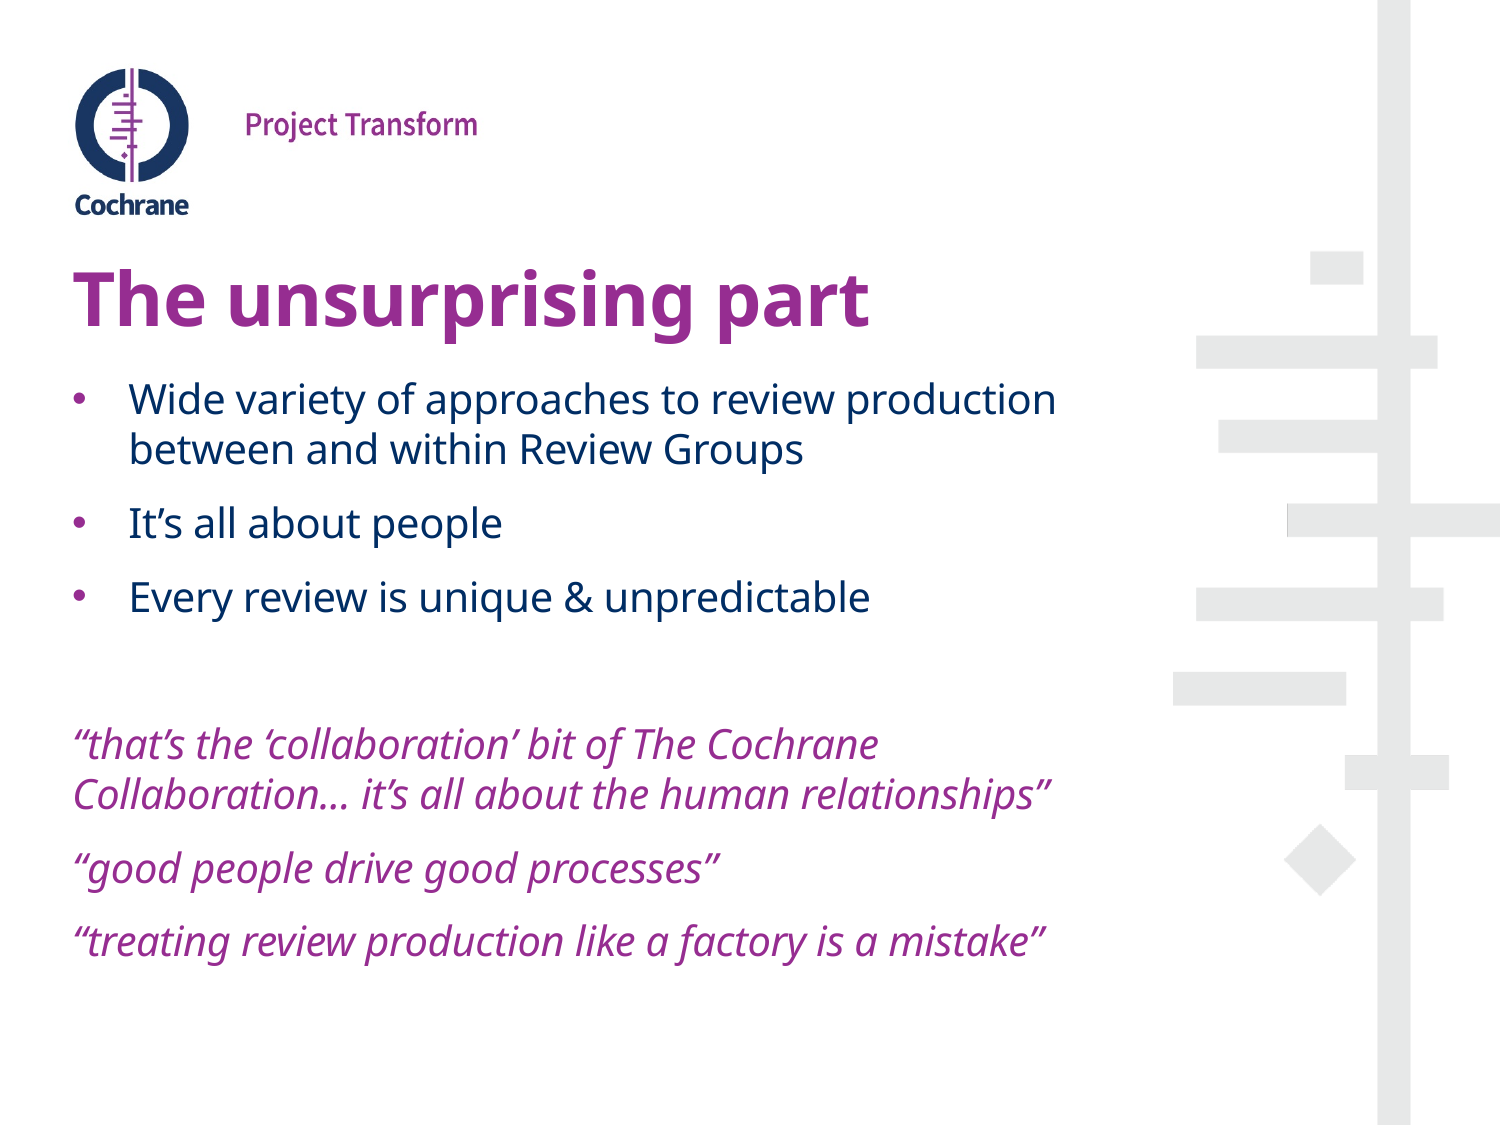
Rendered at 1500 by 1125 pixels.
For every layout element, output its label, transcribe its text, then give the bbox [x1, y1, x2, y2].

title The unsurprising part [72, 237, 1076, 342]
list Wide variety of approaches to review production between and within Review Groups It’s all about people Every review is unique & unpredictable “that’s the ‘collaboration’ bit of The Cochrane Collaboration... it’s all about the human relationships” “good people drive good processes” “treating review production like a factory is a mistake” [72, 373, 1076, 1015]
picture [1173, 0, 1500, 1125]
picture [46, 52, 505, 239]
